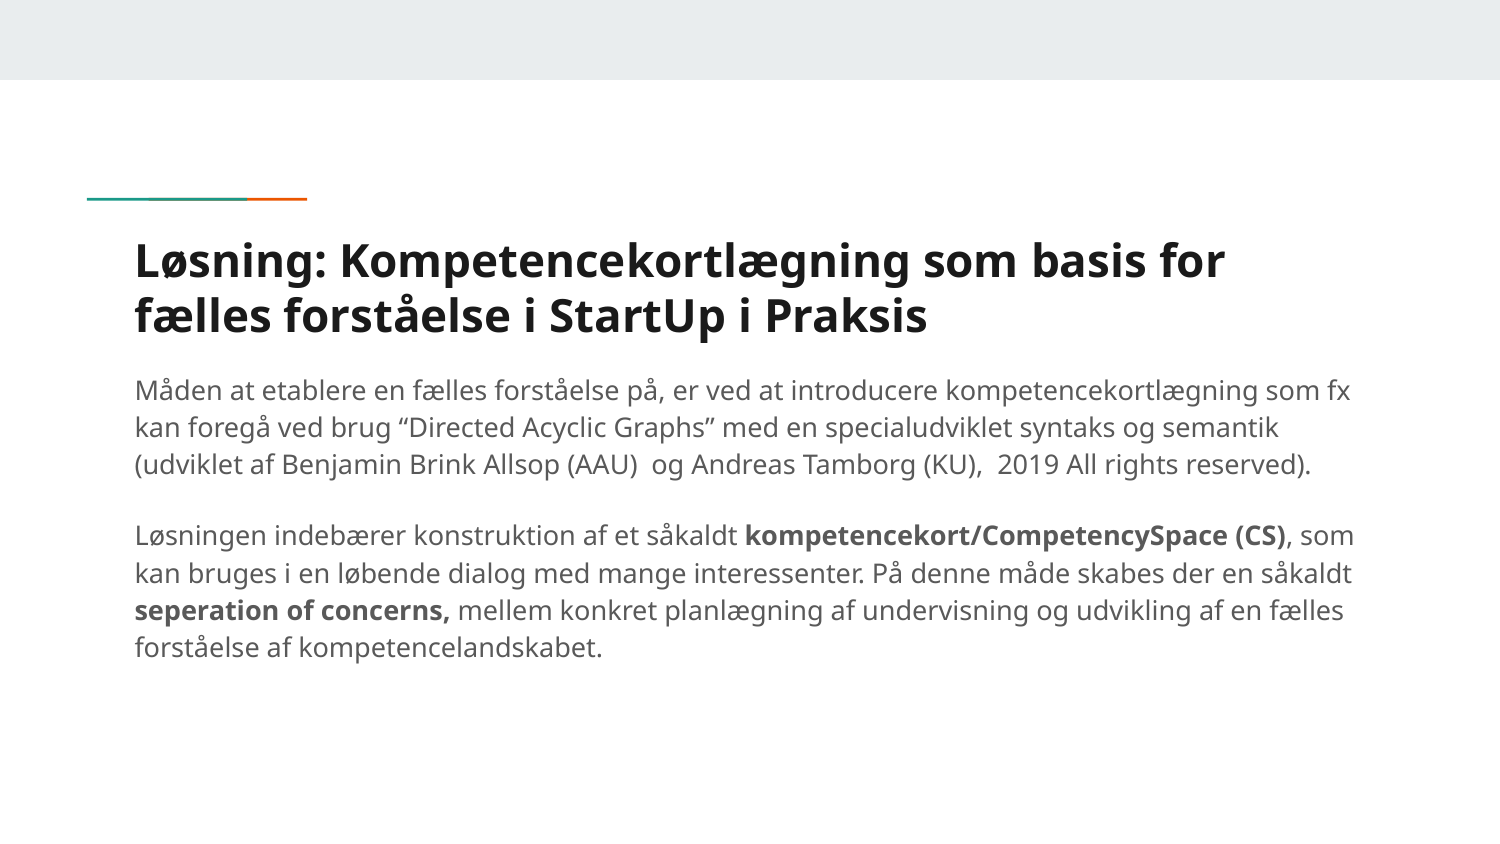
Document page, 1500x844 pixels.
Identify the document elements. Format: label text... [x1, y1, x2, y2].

title Løsning: Kompetencekortlægning som basis for fælles forståelse i StartUp i Praksis [119, 216, 1381, 305]
list Måden at etablere en fælles forståelse på, er ved at introducere kompetencekortlægning som fx kan foregå ved brug “Directed Acyclic Graphs” med en specialudviklet syntaks og semantik (udviklet af Benjamin Brink Allsop (AAU) og Andreas Tamborg (KU), 2019 All rights reserved). Løsningen indebærer konstruktion af et såkaldt kompetencekort/CompetencySpace (CS), som kan bruges i en løbende dialog med mange interessenter. På denne måde skabes der en såkaldt seperation of concerns, mellem konkret planlægning af undervisning og udvikling af en fælles forståelse af kompetencelandskabet. [119, 353, 1381, 725]
